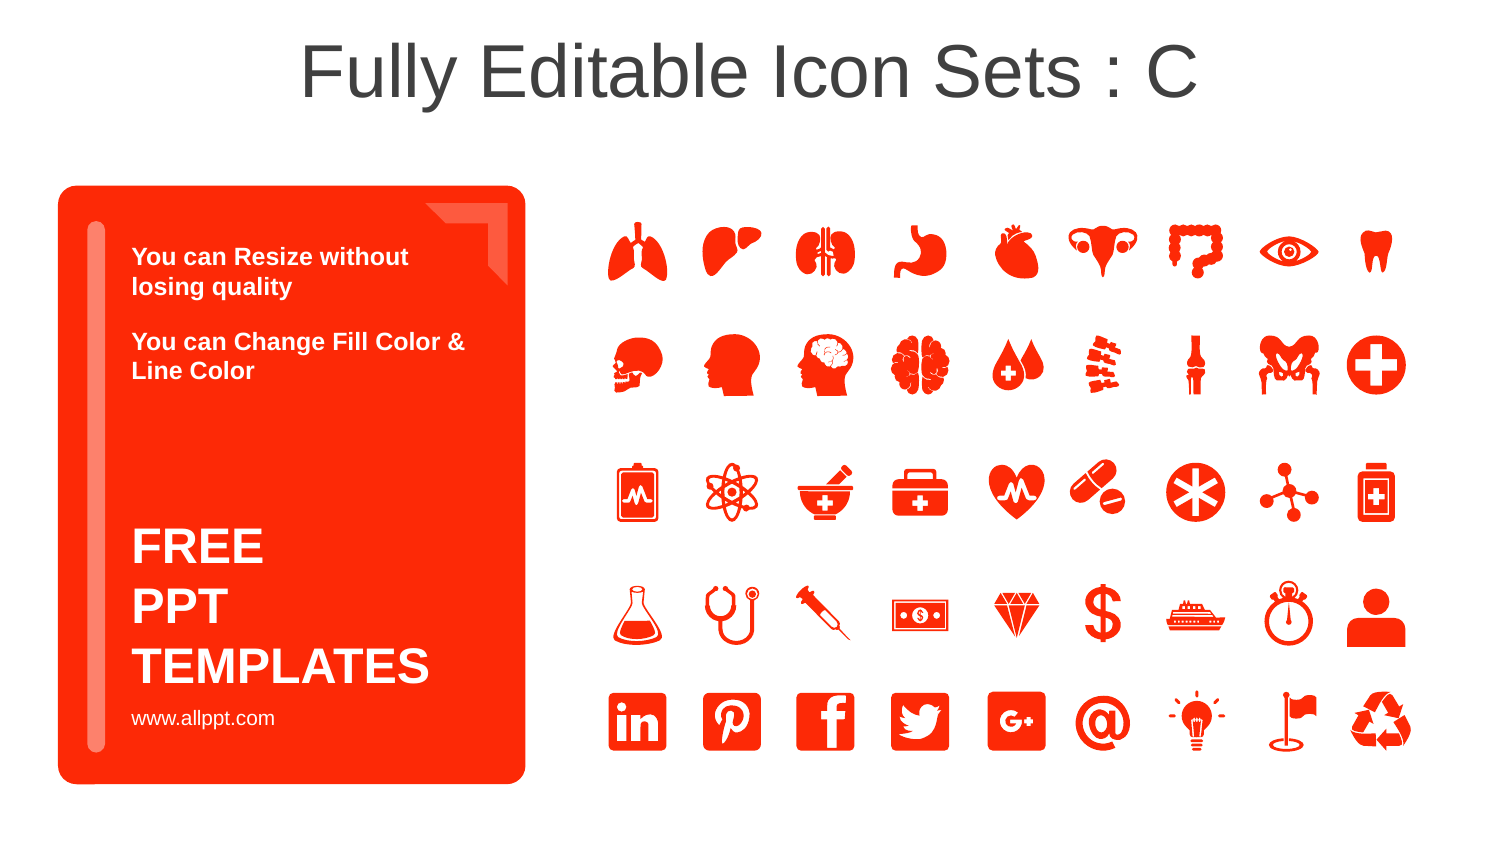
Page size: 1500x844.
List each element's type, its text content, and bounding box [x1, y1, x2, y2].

text_box [1355, 460, 1397, 524]
text_box [795, 462, 856, 522]
text_box [614, 460, 661, 524]
text_box [703, 460, 761, 524]
text_box [610, 335, 665, 395]
text_box [1164, 598, 1228, 633]
text_box [1066, 223, 1140, 280]
text_box [794, 690, 857, 753]
text_box [1256, 333, 1322, 397]
text_box You can Resize without losing quality [116, 233, 483, 309]
text_box [1257, 460, 1321, 524]
text_box [1215, 712, 1228, 720]
text_box [702, 583, 762, 648]
text_box [1166, 688, 1221, 753]
text_box [700, 690, 764, 753]
text_box [1083, 582, 1123, 645]
text_box [1344, 333, 1408, 397]
text_box [890, 466, 950, 518]
text_box [606, 690, 669, 753]
text_box www.allppt.com [116, 701, 483, 737]
text_box [986, 462, 1047, 522]
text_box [703, 333, 761, 397]
text_box [1266, 689, 1319, 754]
text_box [1073, 693, 1133, 753]
text_box [888, 333, 952, 397]
text_box [1164, 460, 1228, 524]
text_box [992, 590, 1042, 640]
text_box [1348, 689, 1413, 753]
text_box [1166, 222, 1226, 281]
text_box [1067, 457, 1128, 517]
text_box [890, 597, 951, 633]
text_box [1084, 335, 1122, 395]
text_box [1345, 586, 1408, 650]
text_box [889, 690, 952, 753]
text_box [1184, 333, 1208, 397]
text_box [700, 224, 764, 279]
text_box [985, 689, 1048, 753]
text_box [794, 583, 853, 643]
text_box [1262, 578, 1316, 648]
text_box [1257, 234, 1321, 269]
text_box [795, 332, 856, 399]
text_box You can Change Fill Color & Line Color [116, 317, 483, 393]
text_box [1358, 228, 1395, 275]
text_box [891, 223, 949, 280]
text_box [793, 224, 857, 279]
text_box [993, 222, 1041, 281]
text_box [606, 219, 670, 283]
text_box [611, 583, 665, 647]
text_box FREE PPT TEMPLATES [116, 505, 483, 701]
text_box [990, 336, 1046, 393]
list Fully Editable Icon Sets : C [0, 20, 1500, 115]
